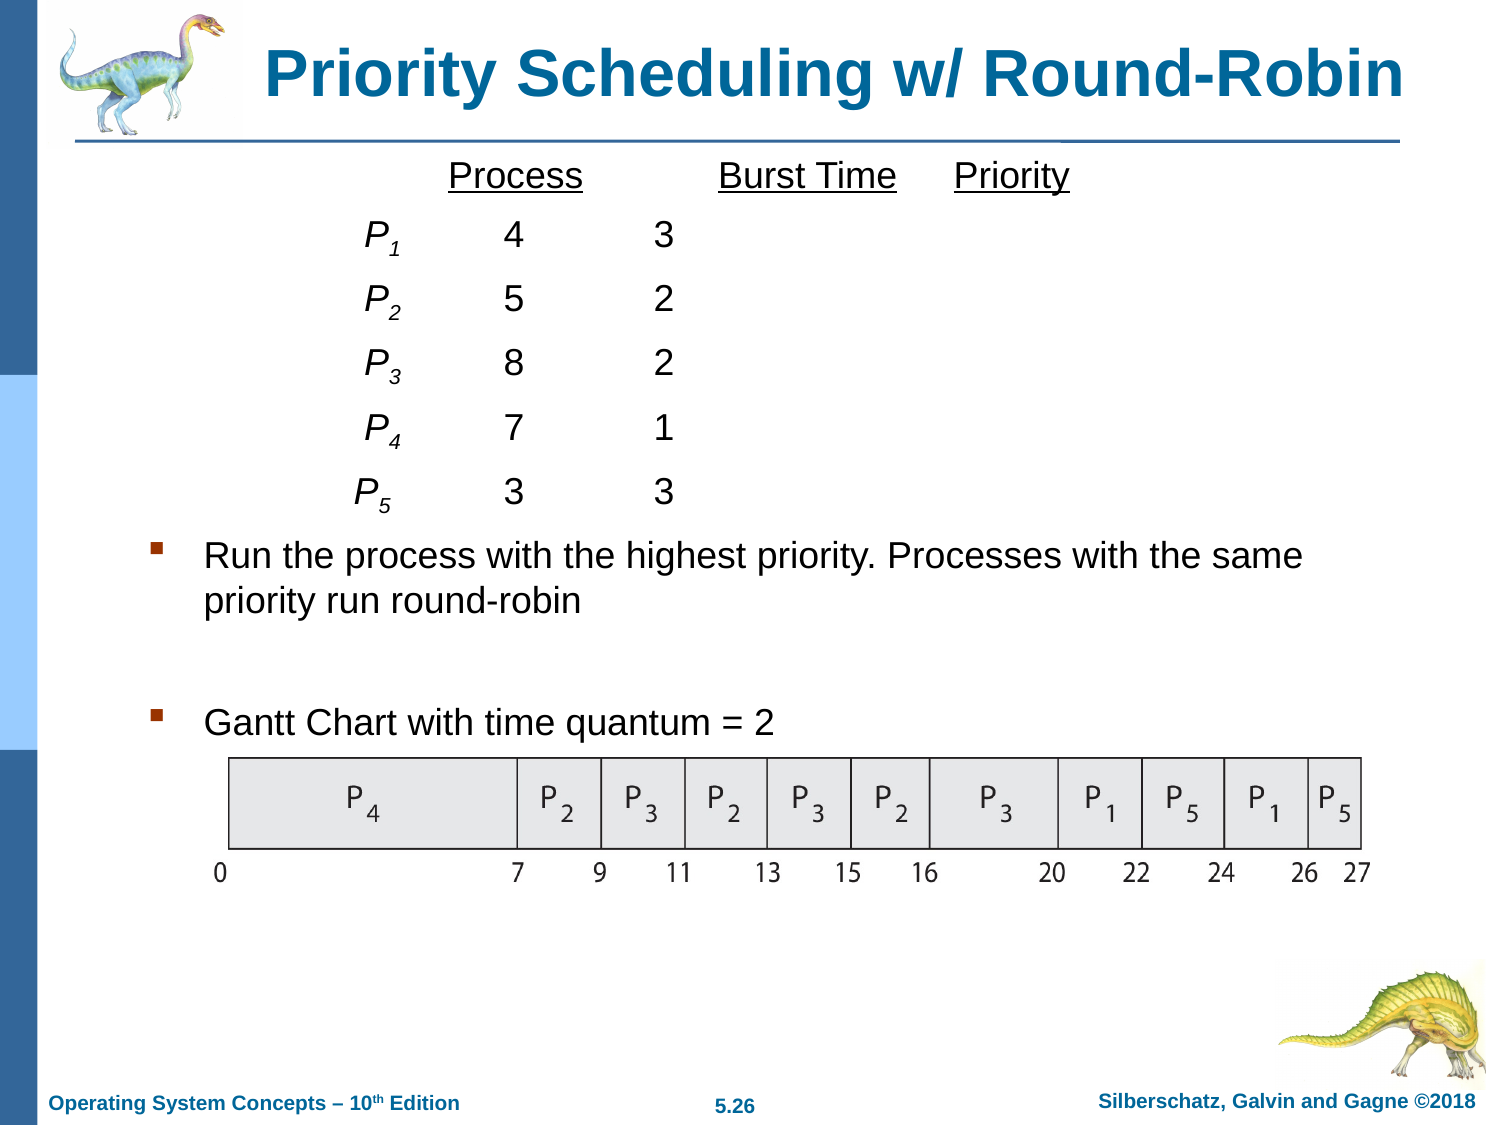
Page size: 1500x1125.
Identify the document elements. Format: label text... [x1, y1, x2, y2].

title Priority Scheduling w/ Round-Robin [238, 22, 1433, 117]
picture [1275, 959, 1486, 1090]
picture [46, 0, 243, 149]
picture [212, 757, 1371, 890]
list ProcessA arri Burst TimeT Priority P1 4 3 P2 5 2 P3 8 2 P4 7 1 P5 3 3 Run the process with the highest priority. Processes with the same priority run round-robin Gantt Chart with time quantum = 2 [132, 144, 1392, 946]
